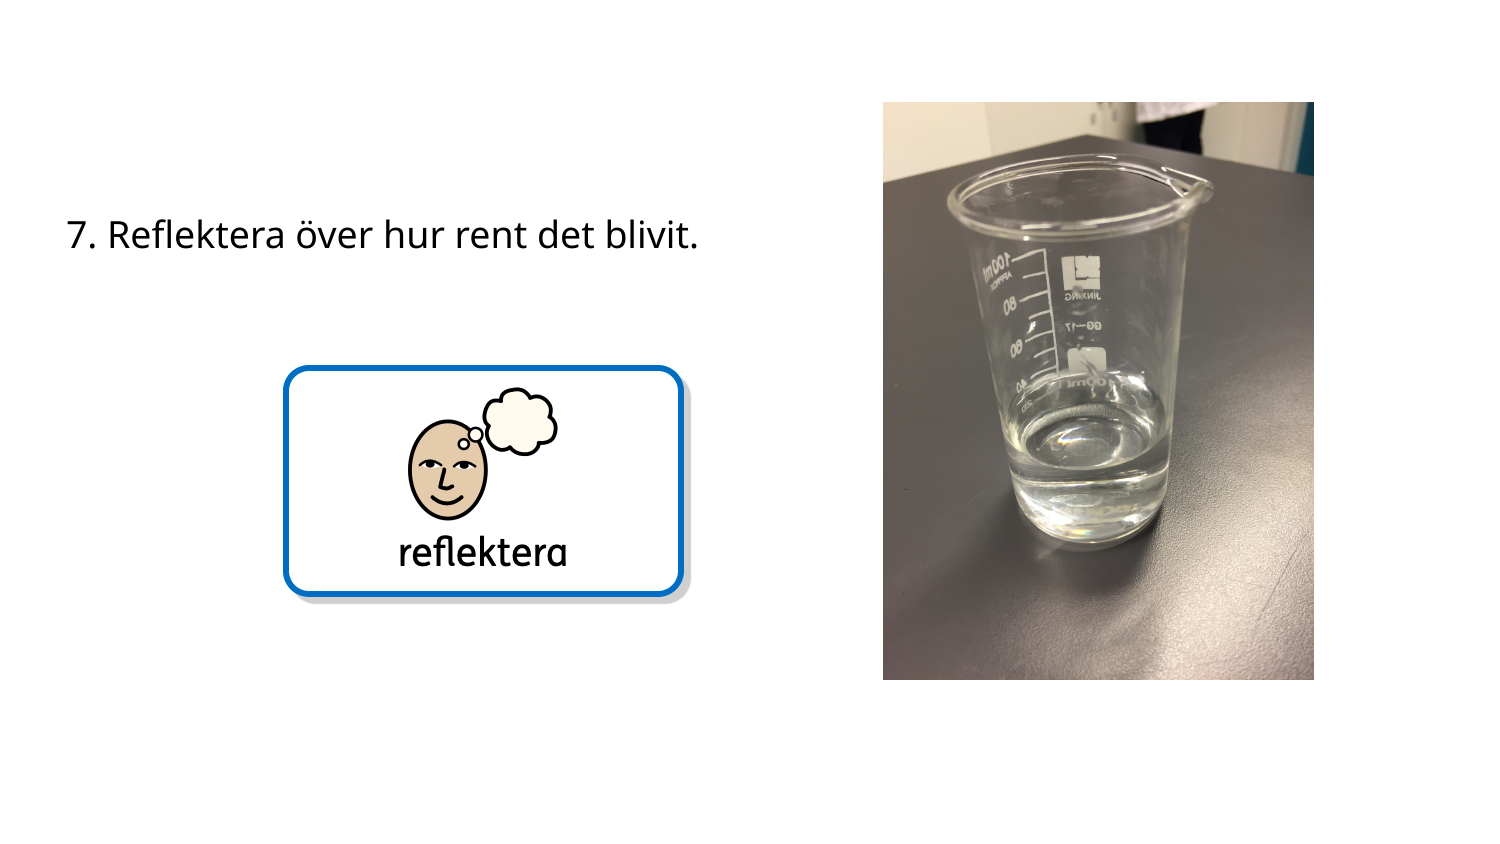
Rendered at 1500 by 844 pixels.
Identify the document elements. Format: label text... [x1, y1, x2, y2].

picture [883, 102, 1314, 680]
list 7. Reflektera över hur rent det blivit. [51, 189, 1449, 750]
picture [278, 358, 694, 605]
